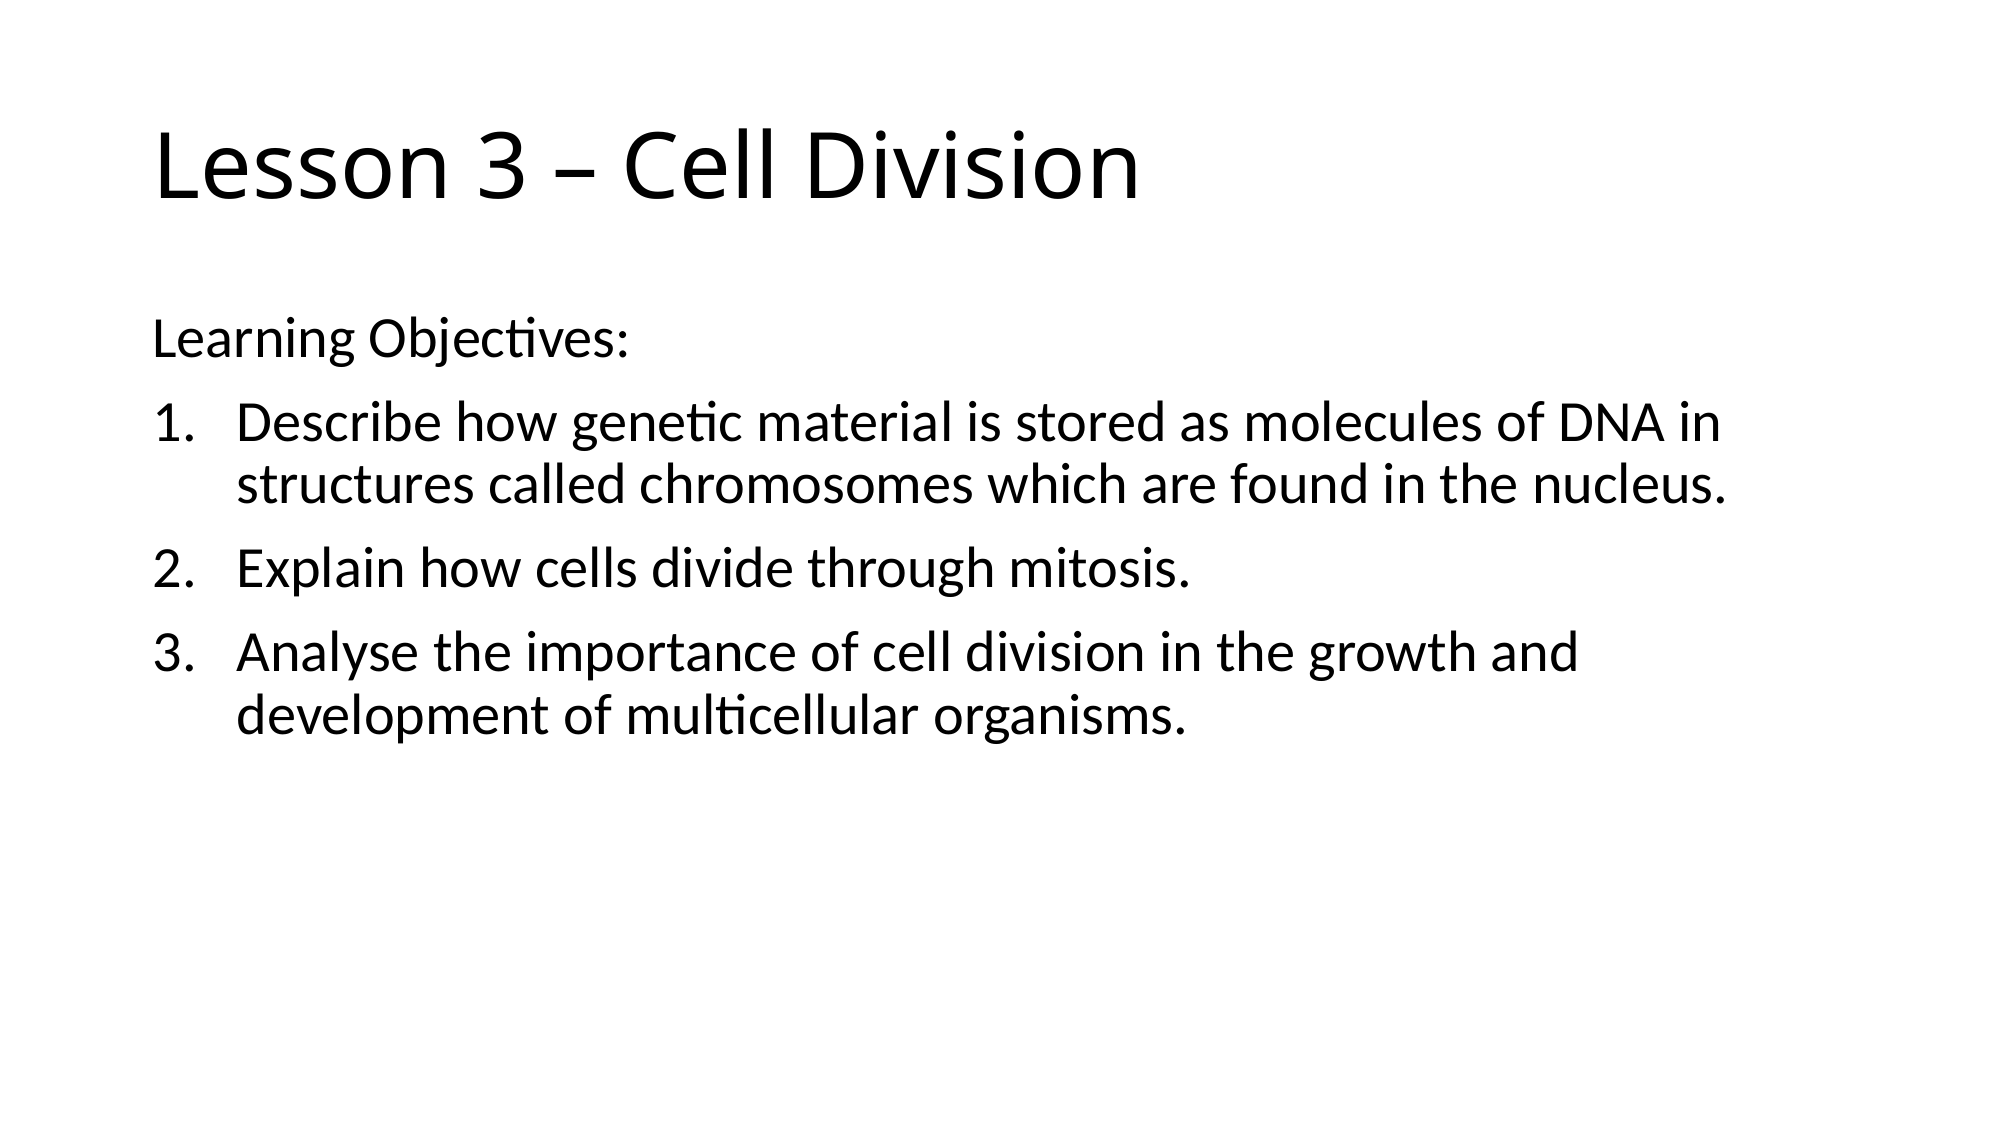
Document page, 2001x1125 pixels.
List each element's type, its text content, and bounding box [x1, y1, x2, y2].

list Learning Objectives: Describe how genetic material is stored as molecules of DNA in structures called chromosomes which are found in the nucleus. Explain how cells divide through mitosis. Analyse the importance of cell division in the growth and development of multicellular organisms. [137, 299, 1863, 1014]
title Lesson 3 – Cell Division [137, 59, 1863, 278]
